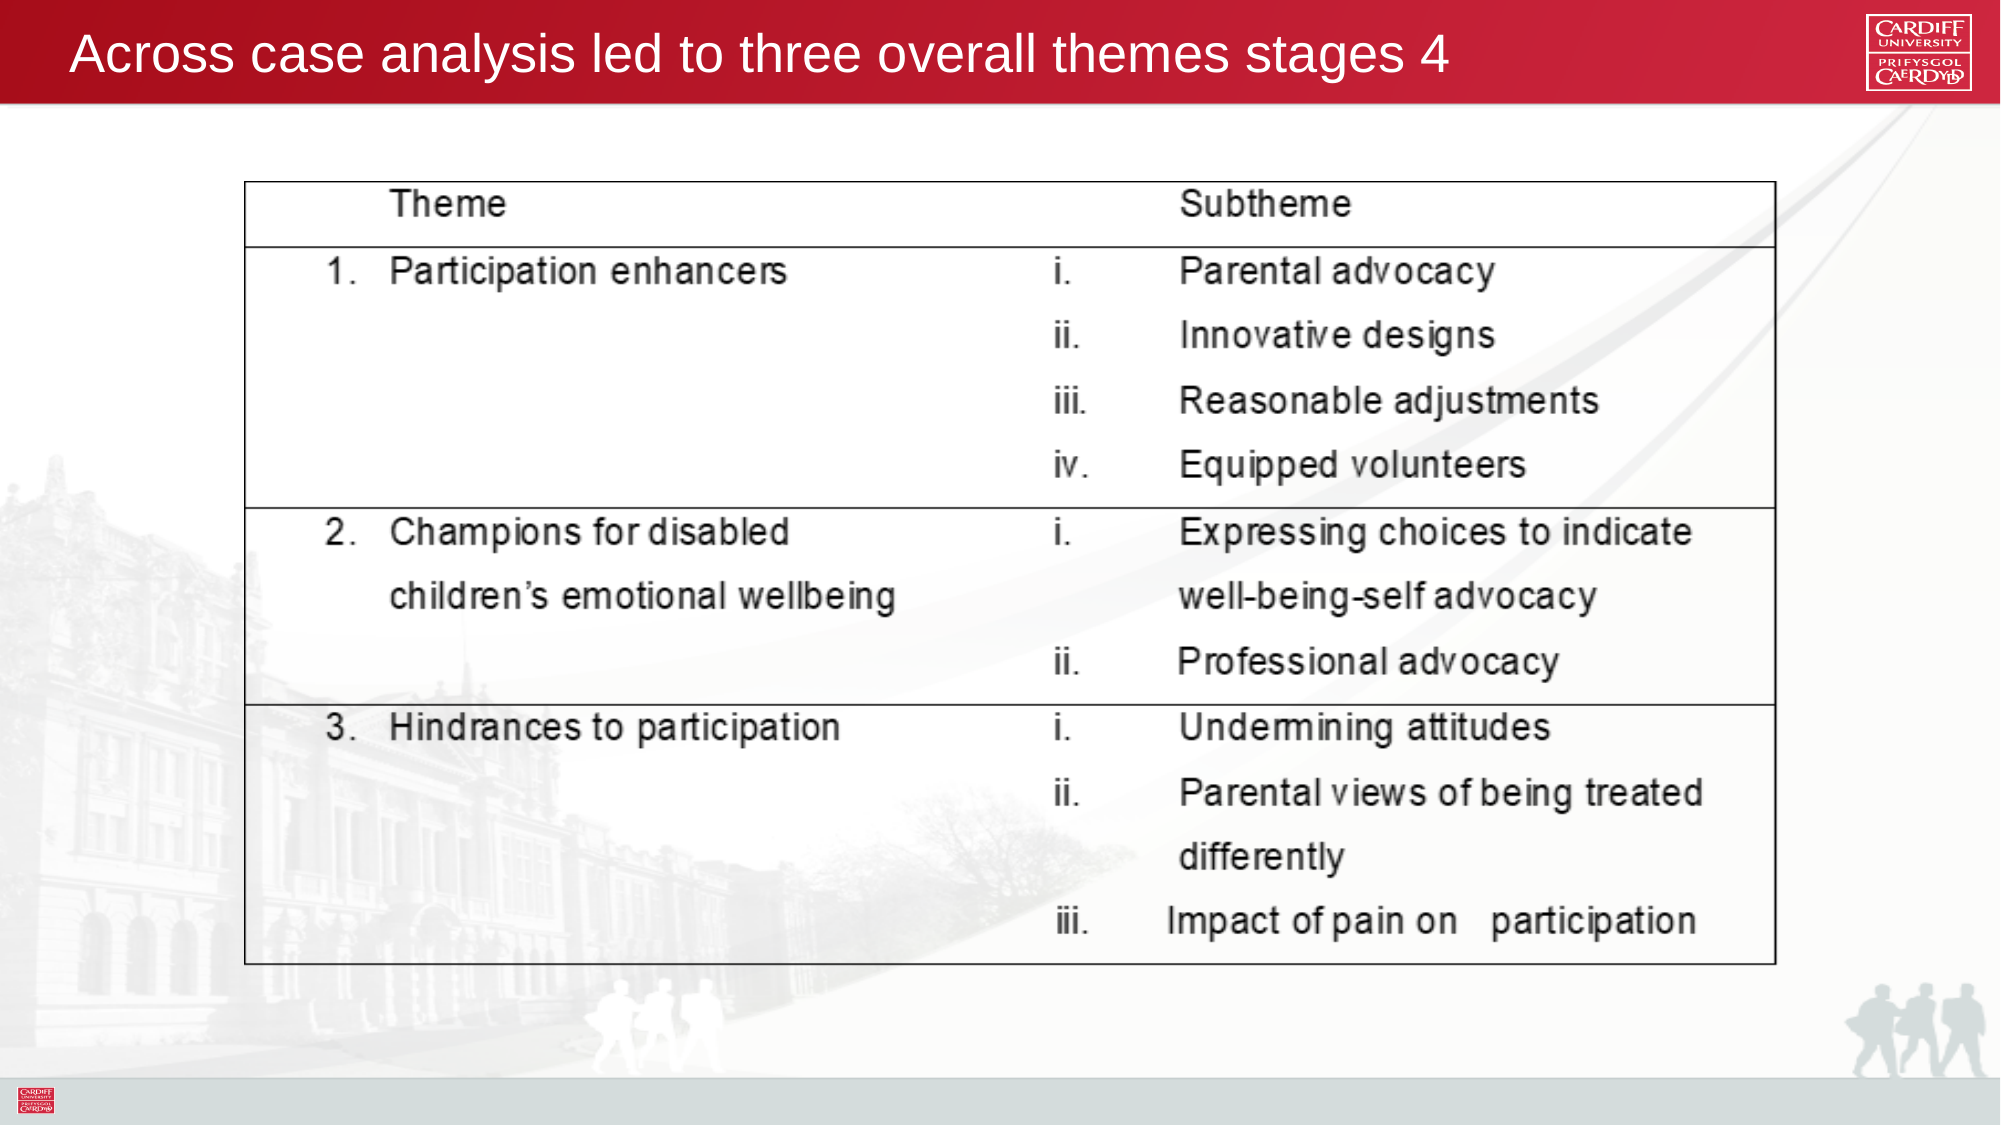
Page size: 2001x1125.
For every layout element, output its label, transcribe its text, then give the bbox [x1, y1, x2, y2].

title Across case analysis led to three overall themes stages 4 [54, 0, 1788, 103]
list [244, 181, 1817, 1045]
picture [0, 0, 2001, 1125]
